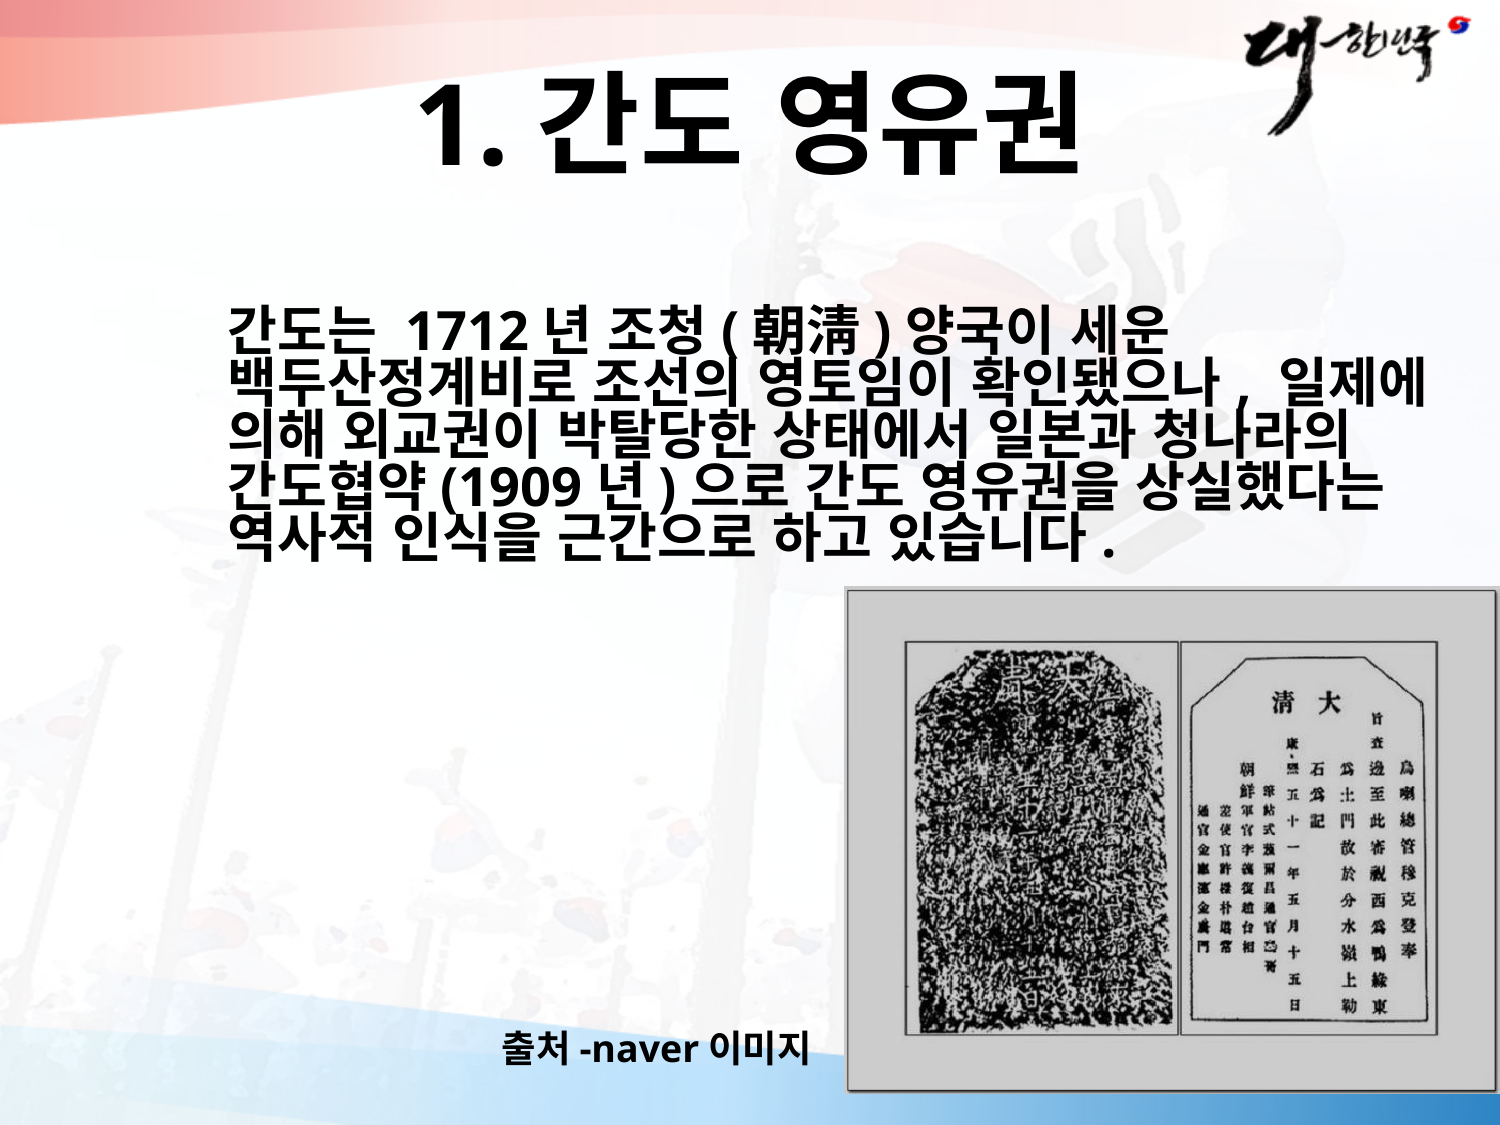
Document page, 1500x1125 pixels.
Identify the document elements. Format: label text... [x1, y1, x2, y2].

text_box 출처-naver이미지 [460, 972, 827, 1077]
text_box 간도는 1712년 조청(朝淸)양국이 세운 백두산정계비로 조선의 영토임이 확인됐으나, 일제에 의해 외교권이 박탈당한 상태에서 일본과 청나라의 간도협약(1909년)으로 간도 영유권을 상실했다는 역사적 인식을 근간으로 하고 있습니다. [212, 301, 1477, 576]
text_box 1.간도 영유권 [112, 0, 1388, 242]
picture [0, 0, 1500, 1125]
